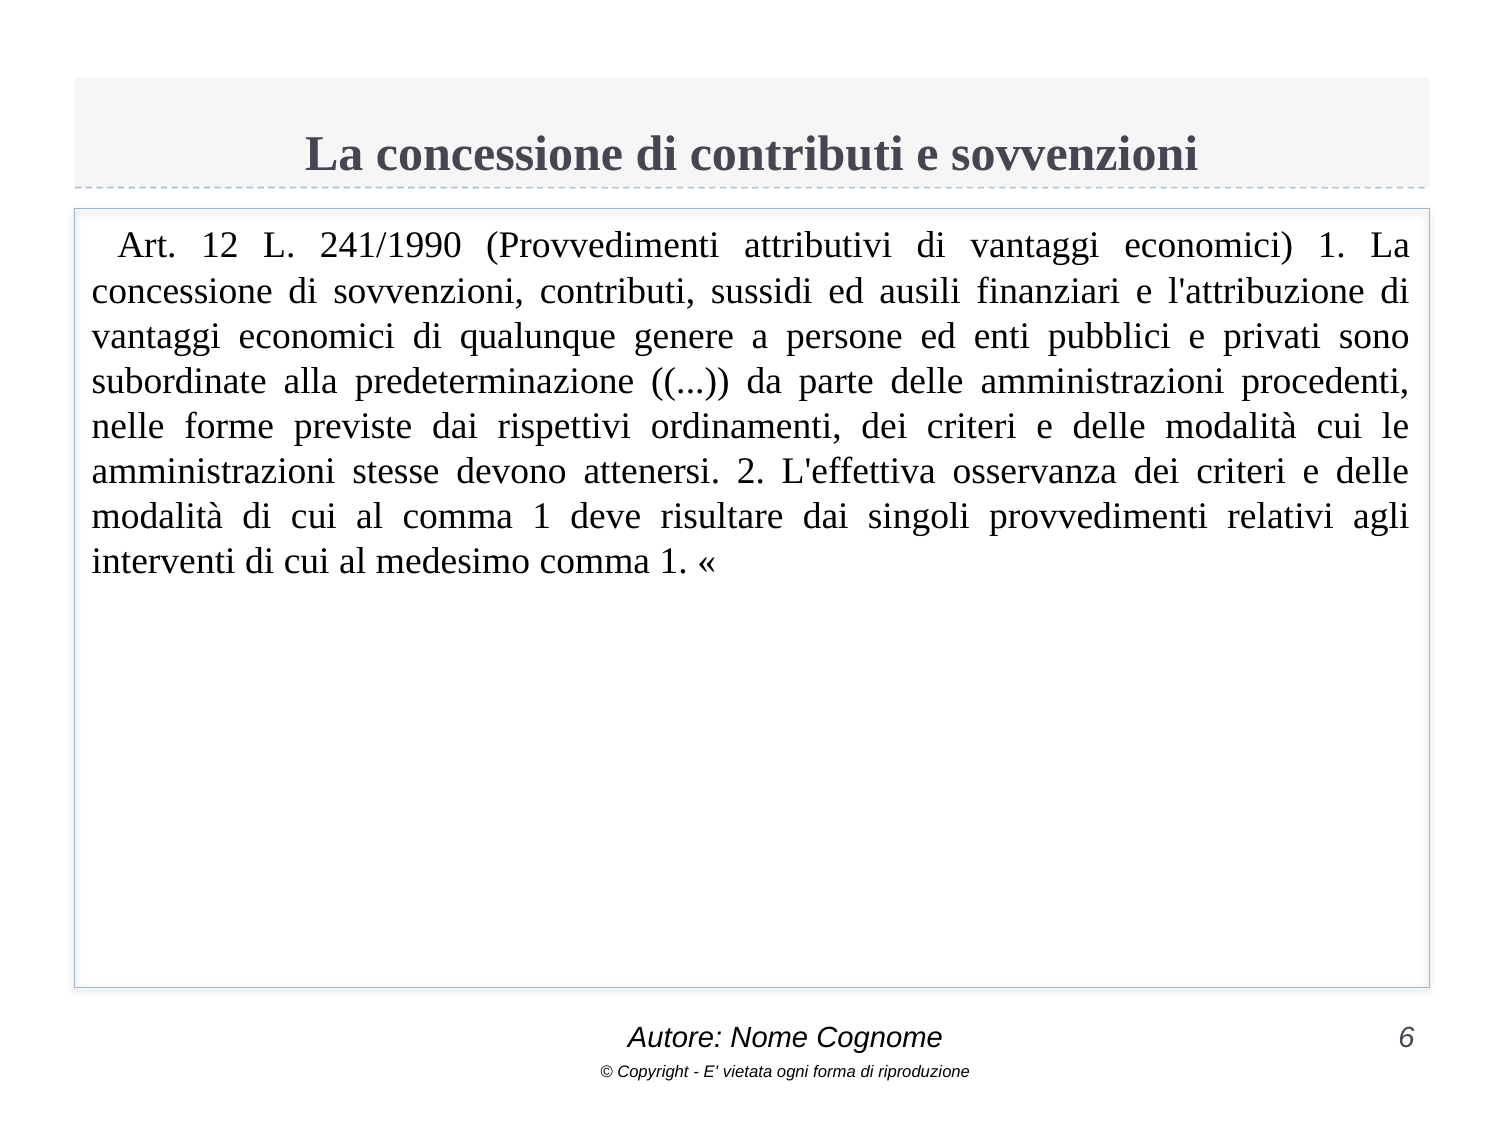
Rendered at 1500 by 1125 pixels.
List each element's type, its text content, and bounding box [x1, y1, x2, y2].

title La concessione di contributi e sovvenzioni [75, 78, 1430, 188]
list Art. 12 L. 241/1990 (Provvedimenti attributivi di vantaggi economici) 1. La concessione di sovvenzioni, contributi, sussidi ed ausili finanziari e l'attribuzione di vantaggi economici di qualunque genere a persone ed enti pubblici e privati sono subordinate alla predeterminazione ((...)) da parte delle amministrazioni procedenti, nelle forme previste dai rispettivi ordinamenti, dei criteri e delle modalità cui le amministrazioni stesse devono attenersi. 2. L'effettiva osservanza dei criteri e delle modalità di cui al comma 1 deve risultare dai singoli provvedimenti relativi agli interventi di cui al medesimo comma 1. « [76, 208, 1427, 996]
